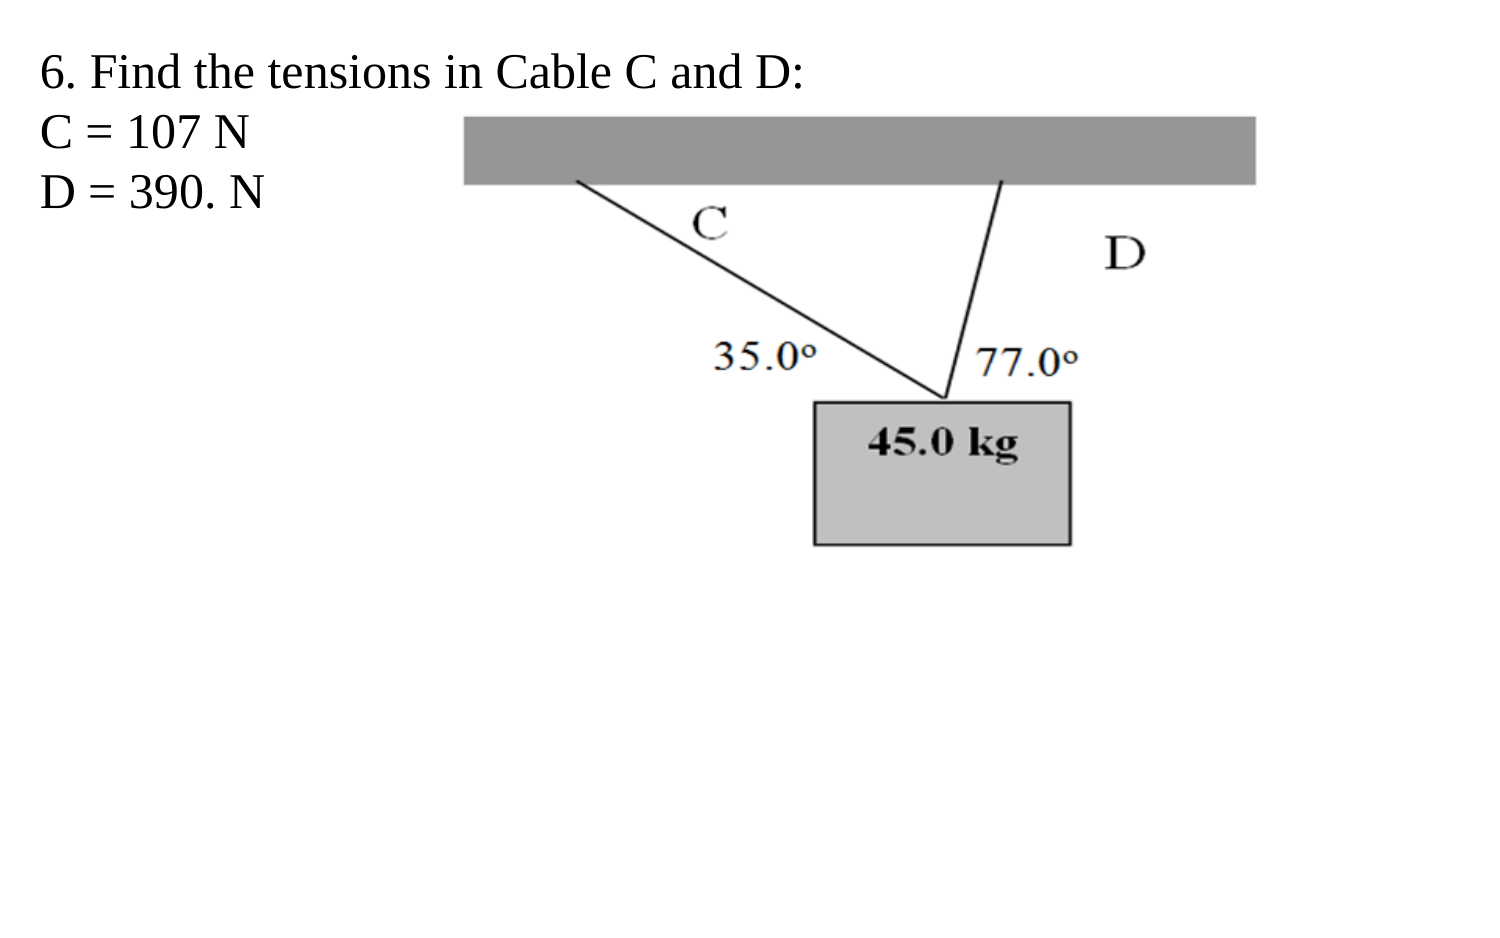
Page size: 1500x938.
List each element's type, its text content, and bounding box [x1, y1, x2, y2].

text_box 6. Find the tensions in Cable C and D: C = 107 N D = 390. N [24, 31, 1475, 226]
picture [449, 105, 1288, 562]
